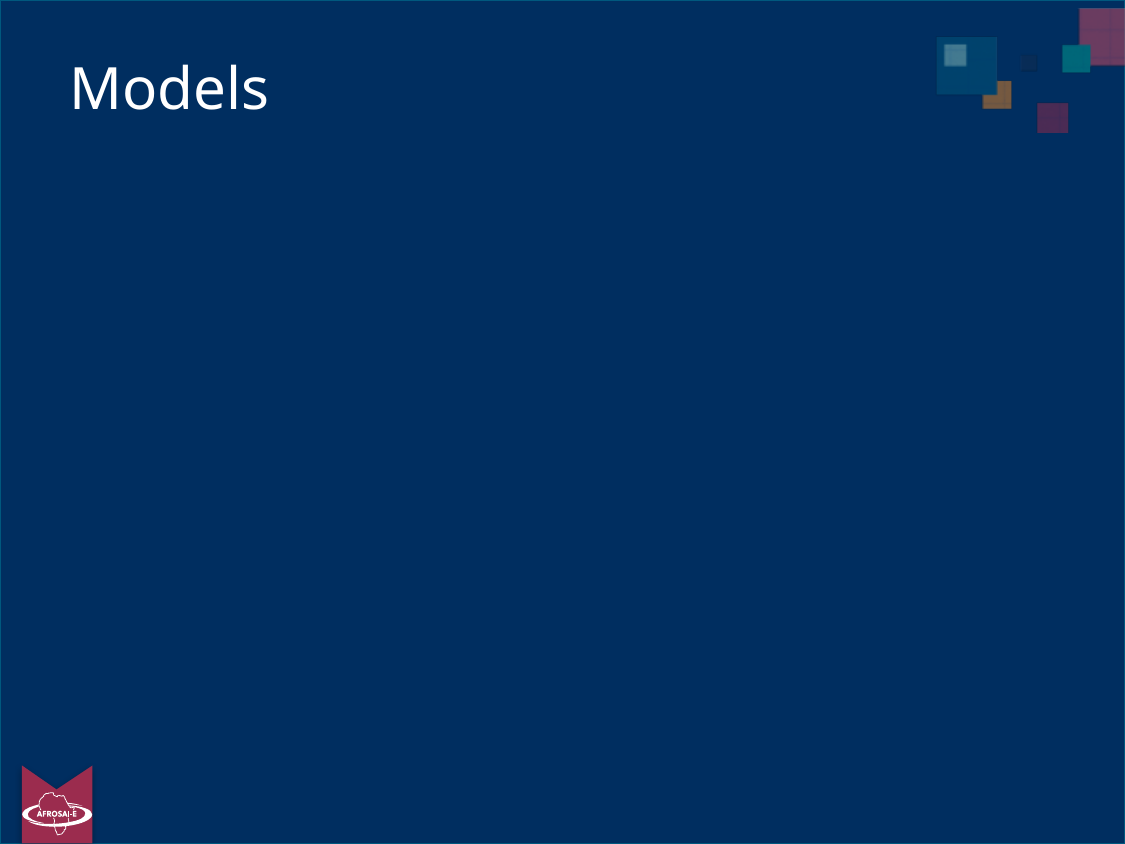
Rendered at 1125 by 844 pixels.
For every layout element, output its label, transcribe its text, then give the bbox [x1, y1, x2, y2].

picture [929, 9, 1125, 133]
title Models [56, 33, 938, 152]
